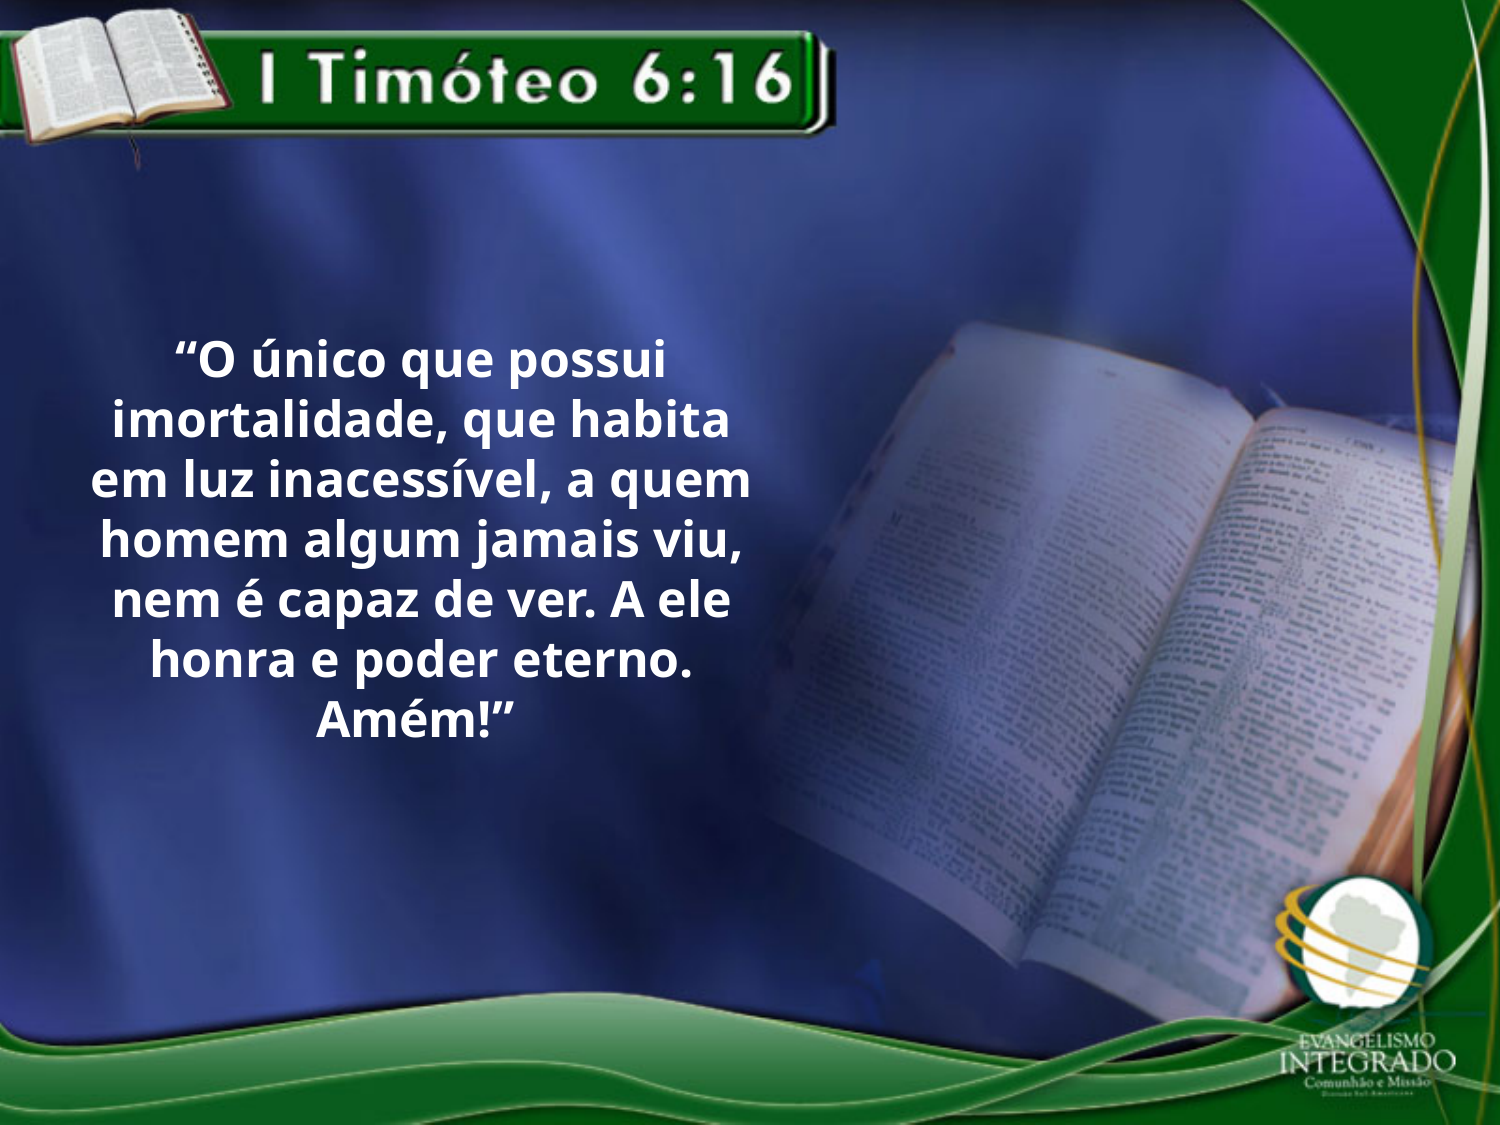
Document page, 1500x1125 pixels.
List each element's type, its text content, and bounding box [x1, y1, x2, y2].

picture [0, 0, 1500, 1125]
text_box “O único que possui imortalidade, que habita em luz inacessível, a quem homem algum jamais viu, nem é capaz de ver. A ele honra e poder eterno. Amém!” [70, 320, 774, 756]
